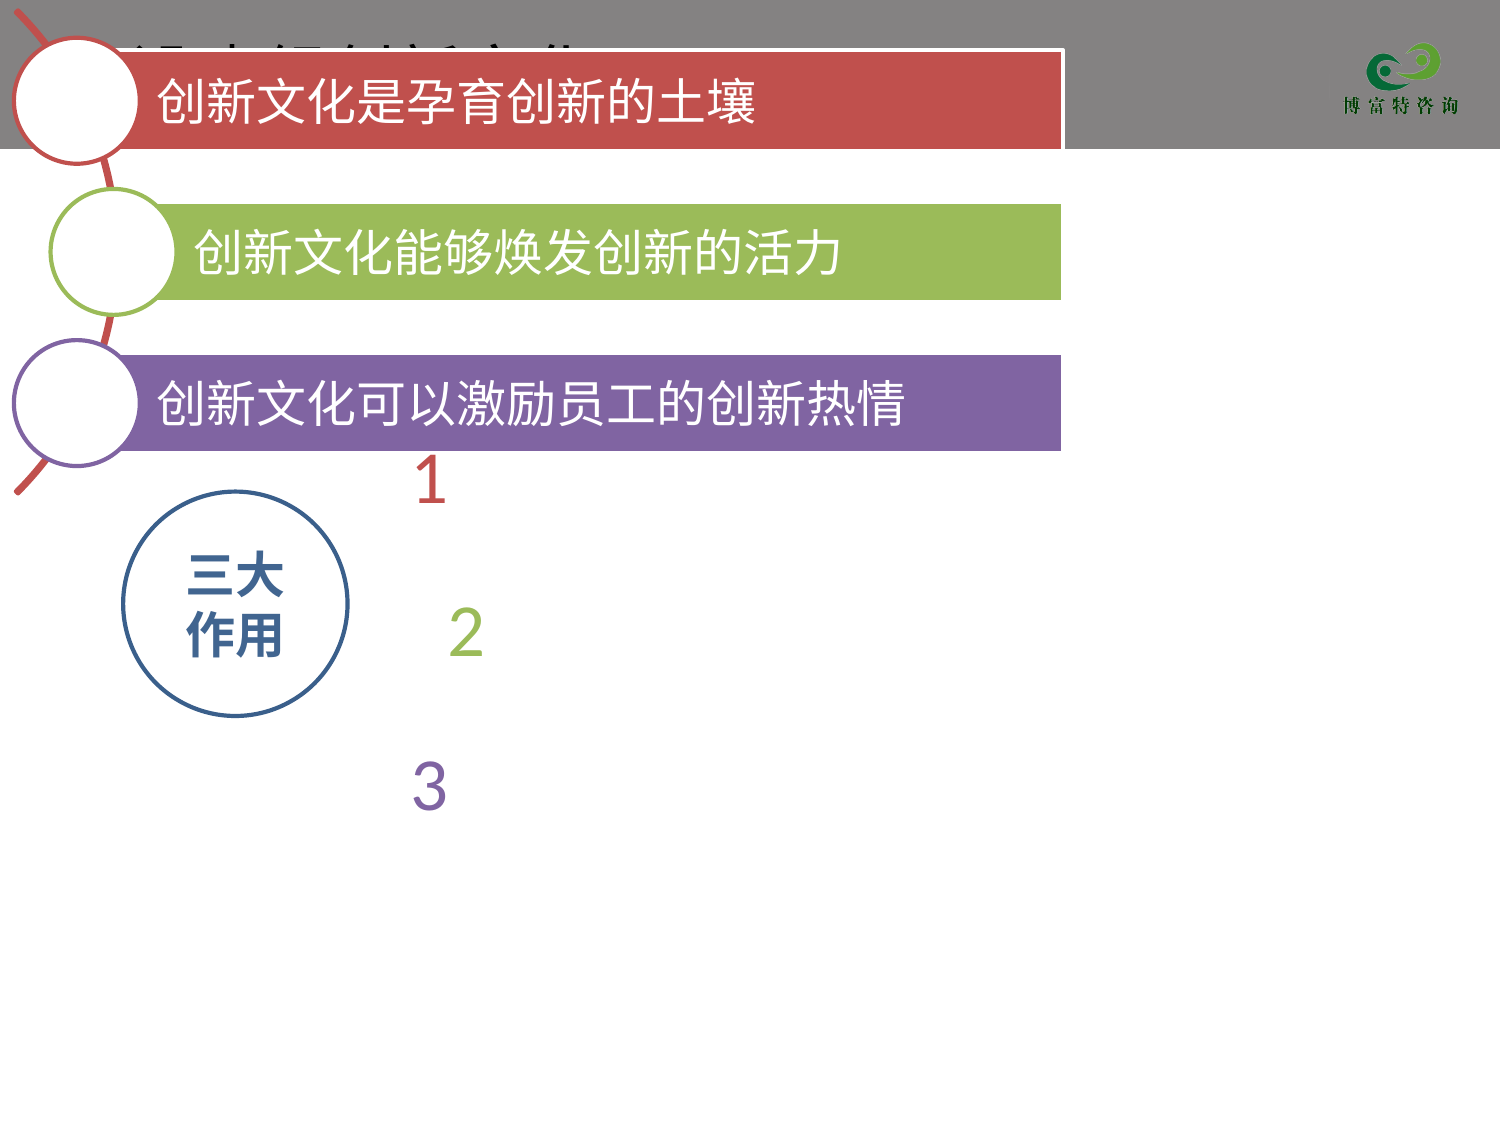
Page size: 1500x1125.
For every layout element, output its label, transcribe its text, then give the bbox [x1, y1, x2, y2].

picture [0, 0, 1500, 149]
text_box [359, 373, 1424, 878]
text_box 三大作用 [121, 489, 350, 719]
list 创新文化是创新的催化制 [149, 196, 1471, 268]
